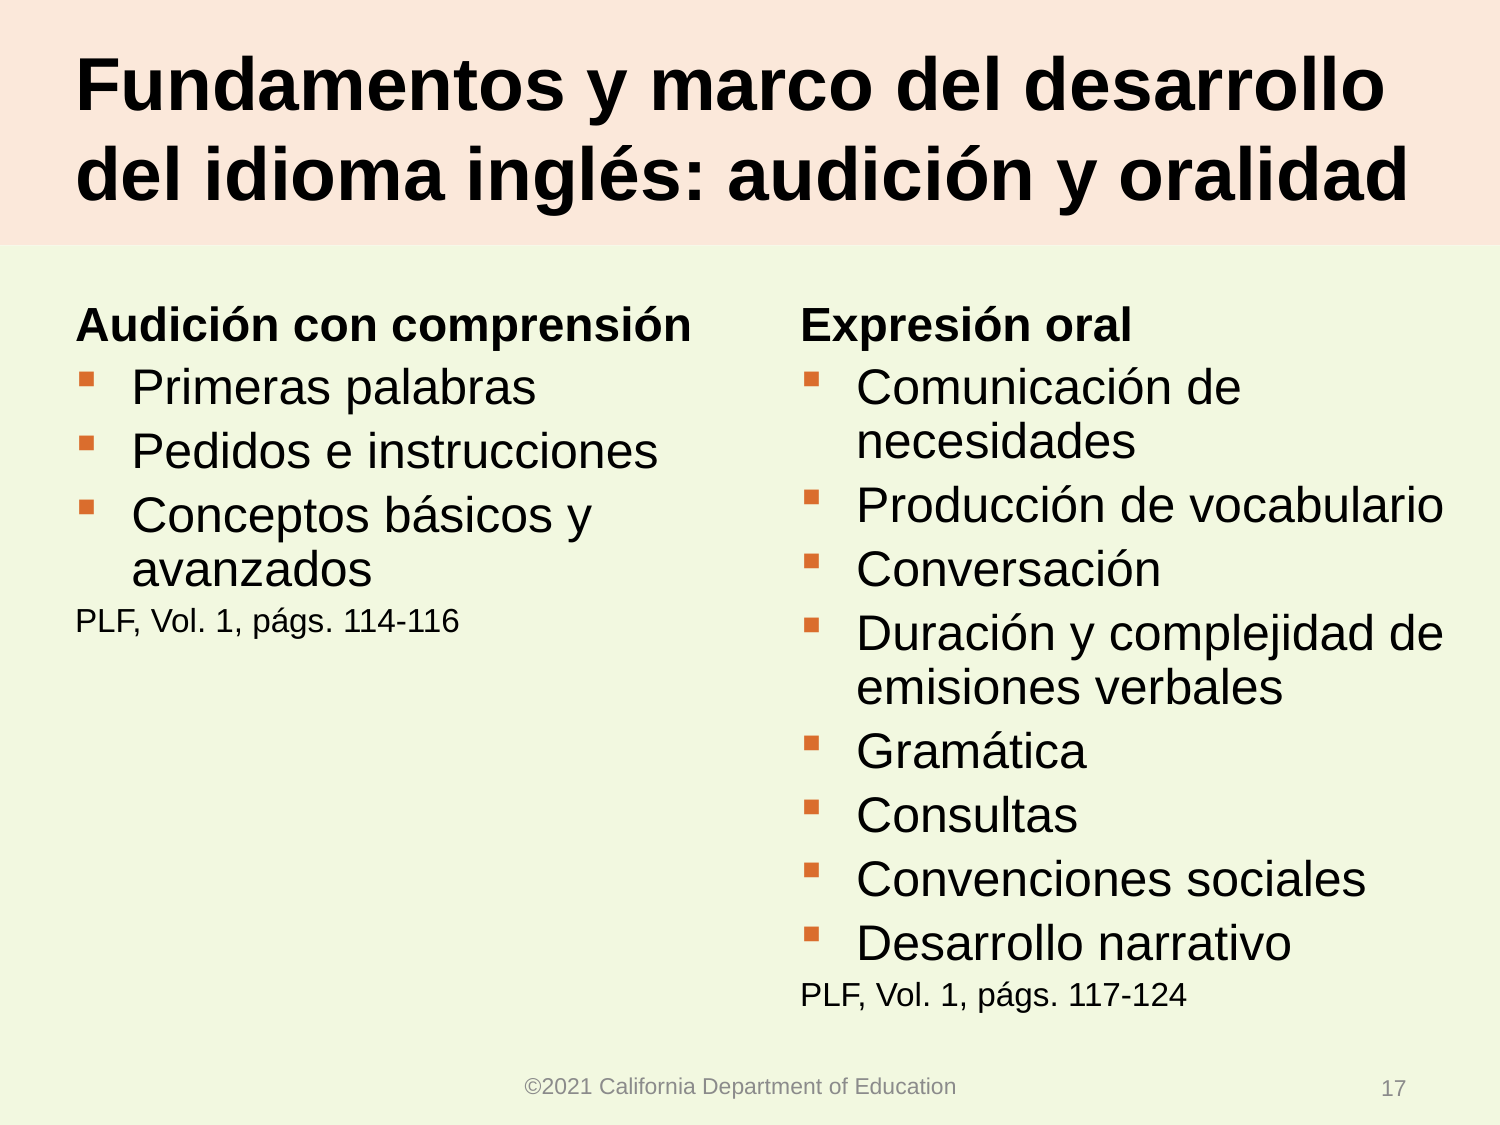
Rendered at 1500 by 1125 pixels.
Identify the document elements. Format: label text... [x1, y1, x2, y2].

slide_number 17 [1084, 1057, 1422, 1118]
list Expresión oral Comunicación de necesidades Producción de vocabulario Conversación Duración y complejidad de emisiones verbales Gramática Consultas Convenciones sociales Desarrollo narrativo PLF, Vol. 1, págs. 117-124 [800, 299, 1463, 1049]
list Audición con comprensión Primeras palabras Pedidos e instrucciones Conceptos básicos y avanzados PLF, Vol. 1, págs. 114-116 [75, 299, 775, 1049]
title Fundamentos y marco del desarrollo del idioma inglés: audición y oralidad [75, 50, 1422, 200]
footer ©2021 California Department of Education [487, 1055, 994, 1116]
